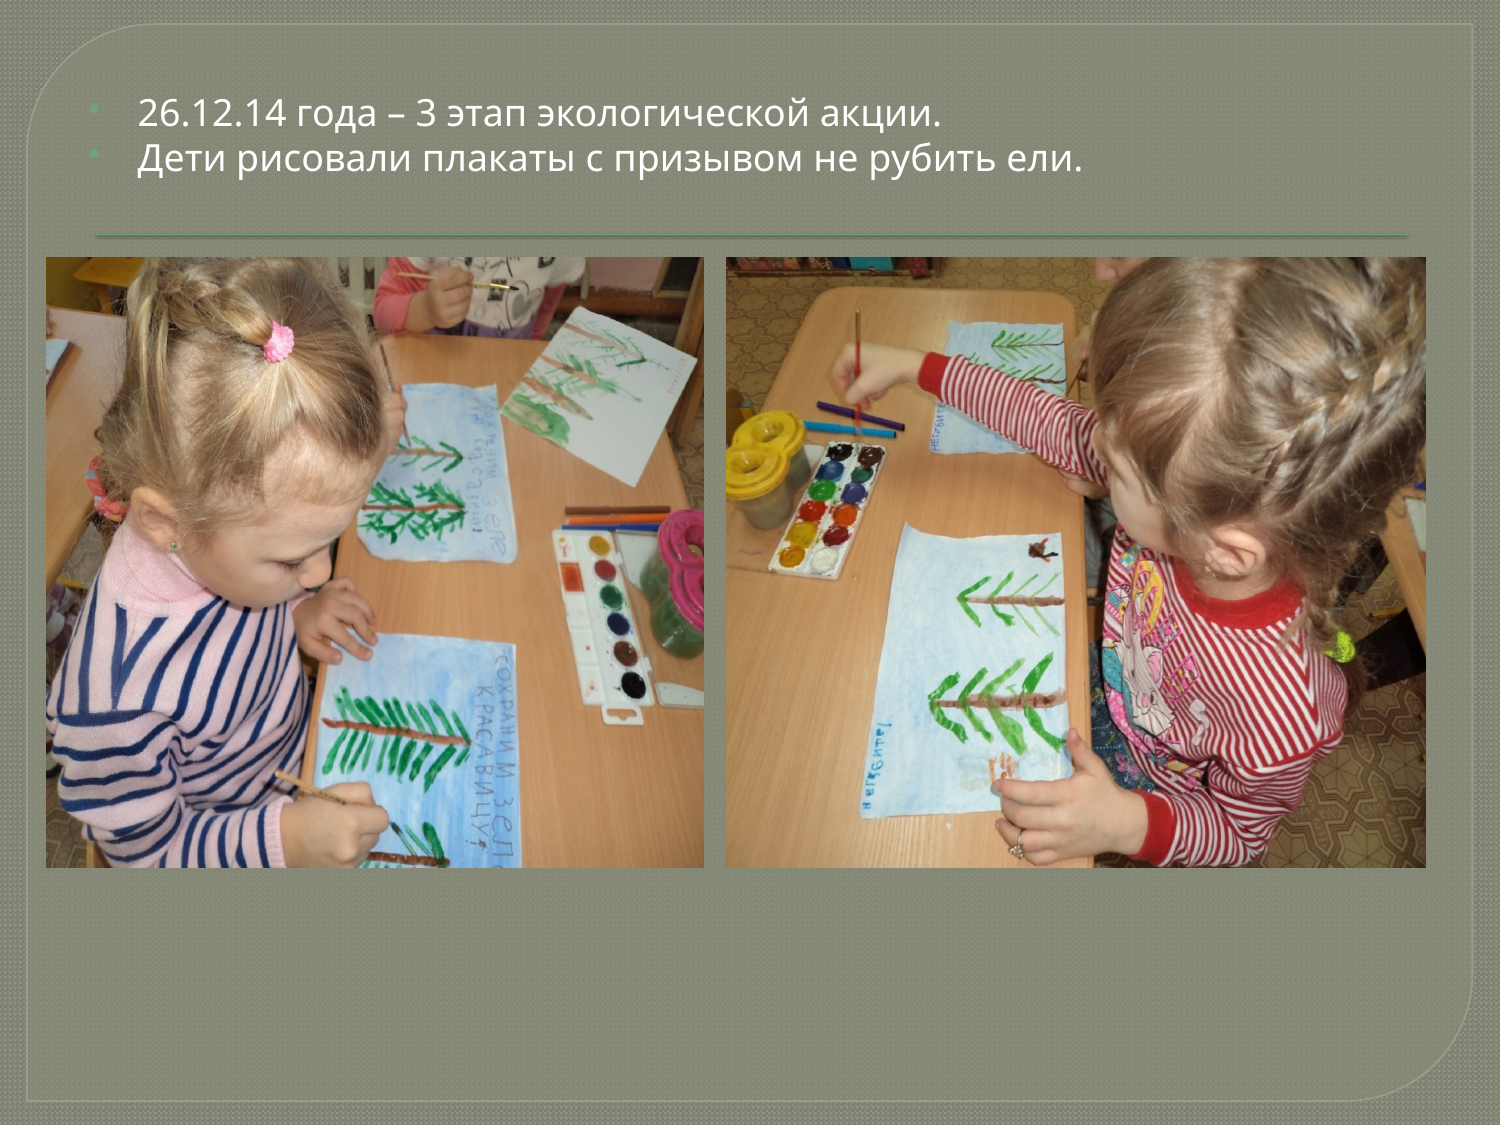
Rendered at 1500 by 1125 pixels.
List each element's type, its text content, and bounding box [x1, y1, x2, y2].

picture [726, 257, 1426, 868]
list 26.12.14 года – 3 этап экологической акции. Дети рисовали плакаты с призывом не рубить ели. [75, 82, 1425, 1013]
picture [46, 257, 704, 868]
